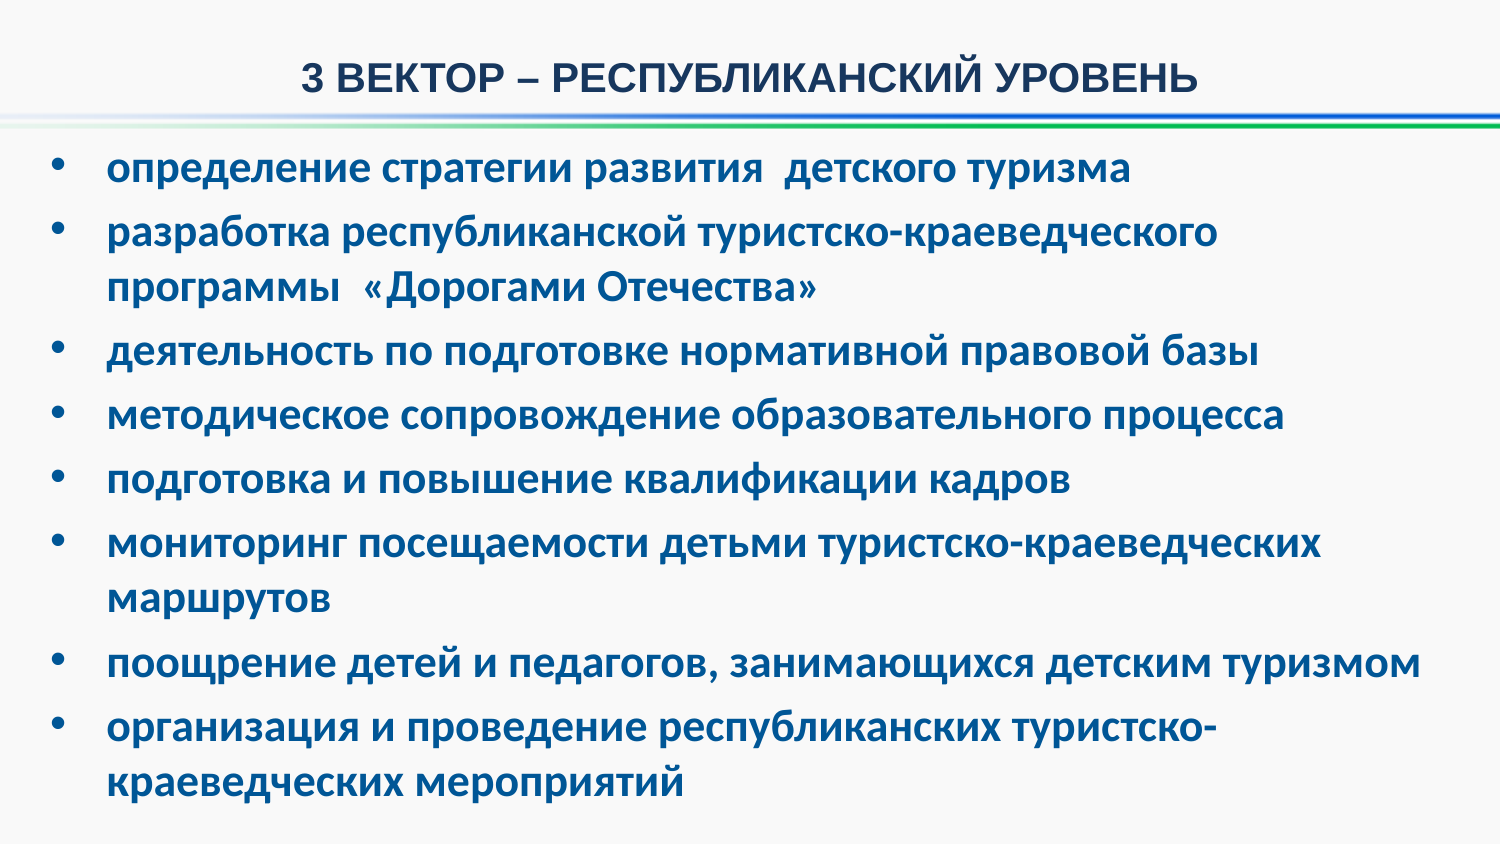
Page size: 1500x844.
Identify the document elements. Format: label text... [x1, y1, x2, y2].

list определение стратегии развития детского туризма разработка республиканской туристско-краеведческого программы «Дорогами Отечества» деятельность по подготовке нормативной правовой базы методическое сопровождение образовательного процесса подготовка и повышение квалификации кадров мониторинг посещаемости детьми туристско-краеведческих маршрутов поощрение детей и педагогов, занимающихся детским туризмом организация и проведение республиканских туристско-краеведческих мероприятий [35, 128, 1477, 774]
picture [0, 0, 1500, 844]
title 3 ВЕКТОР – РЕСПУБЛИКАНСКИЙ УРОВЕНЬ [75, 33, 1425, 118]
